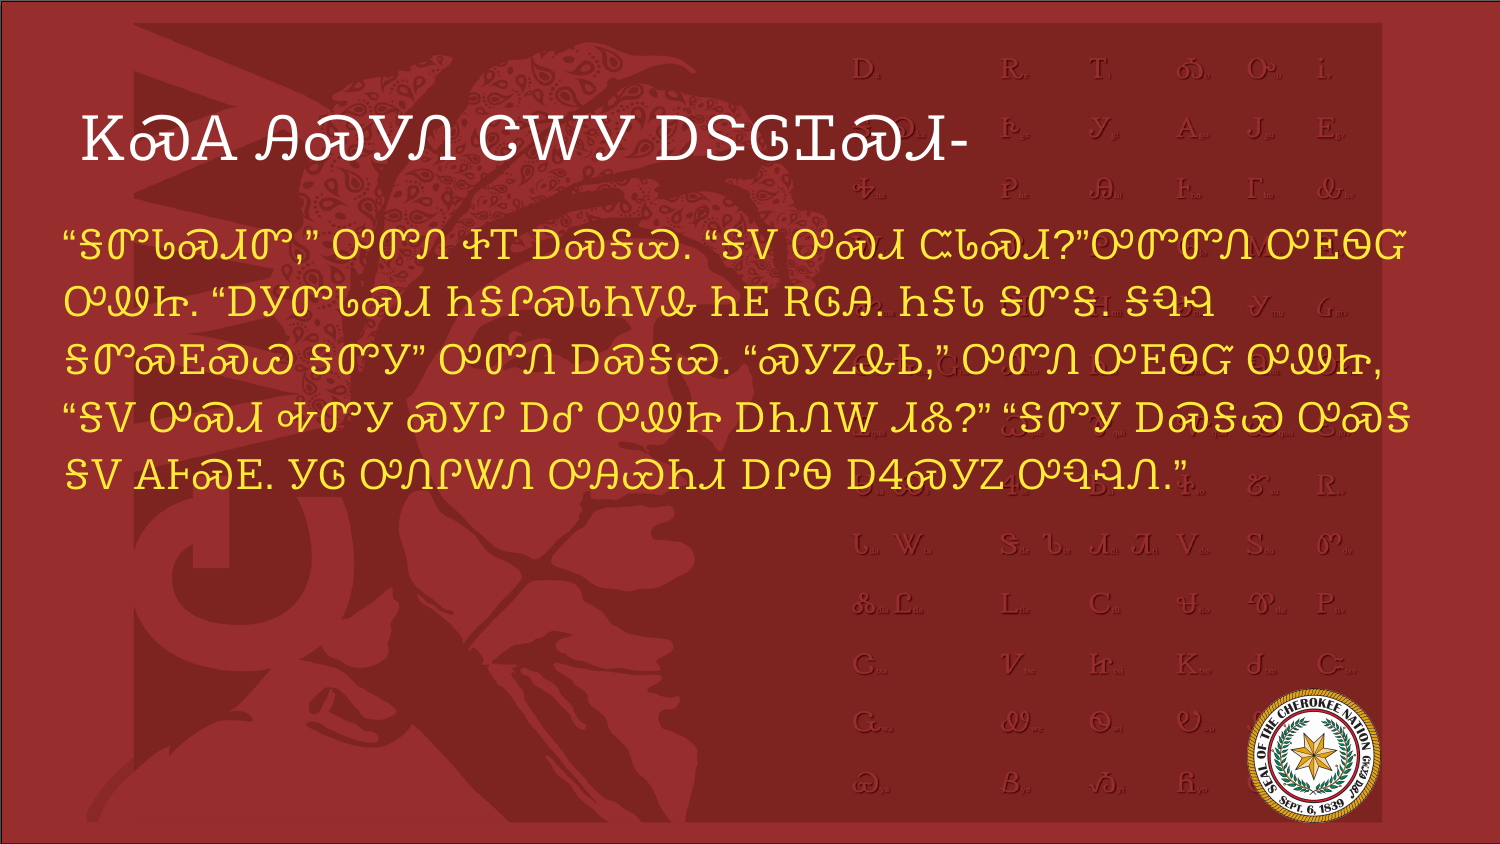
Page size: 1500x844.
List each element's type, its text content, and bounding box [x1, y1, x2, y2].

picture [0, 0, 1500, 844]
title ᏦᏍᎪ ᎯᏍᎩᏁ ᏣᎳᎩ ᎠᏕᎶᏆᏍᏗ- [63, 75, 1437, 188]
list “ᎦᏛᏓᏍᏗᏛ,” ᎤᏛᏁ ᏐᎢ ᎠᏍᎦᏯ. “ᎦᏙ ᎤᏍᏗ ᏨᏓᏍᏗ?”ᎤᏛᏛᏁ ᎤᎬᏫᏳ ᎤᏪᏥ. “ᎠᎩᏛᏓᏍᏗ ᏂᎦᎵᏍᏓᏂᏙᎲ ᏂᎬ ᎡᎶᎯ. ᏂᎦᏓ ᎦᏛᎦ. ᎦᏄᎸ ᎦᏛᏍᎬᏍᏊ ᎦᏛᎩ” ᎤᏛᏁ ᎠᏍᎦᏯ. “ᏍᎩᏃᎲᏏ,” ᎤᏛᏁ ᎤᎬᏫᏳ ᎤᏪᏥ, “ᎦᏙ ᎤᏍᏗ ᎭᏛᎩ ᏍᎩᎵ ᎠᎴ ᎤᏪᏥ ᎠᏂᏁᎳ ᏗᏜ?” “ᎦᏛᎩ ᎠᏍᎦᏯ ᎤᏍᎦ ᎦᏙ ᎪᎰᏍᎬ. ᎩᎶ ᎤᏁᎵᏔᏁ ᎤᎯᏯᏂᏗ ᎠᎵᏫ ᎠᏎᏍᎩᏃ ᎤᏄᎸᏁ.” [47, 195, 1453, 806]
